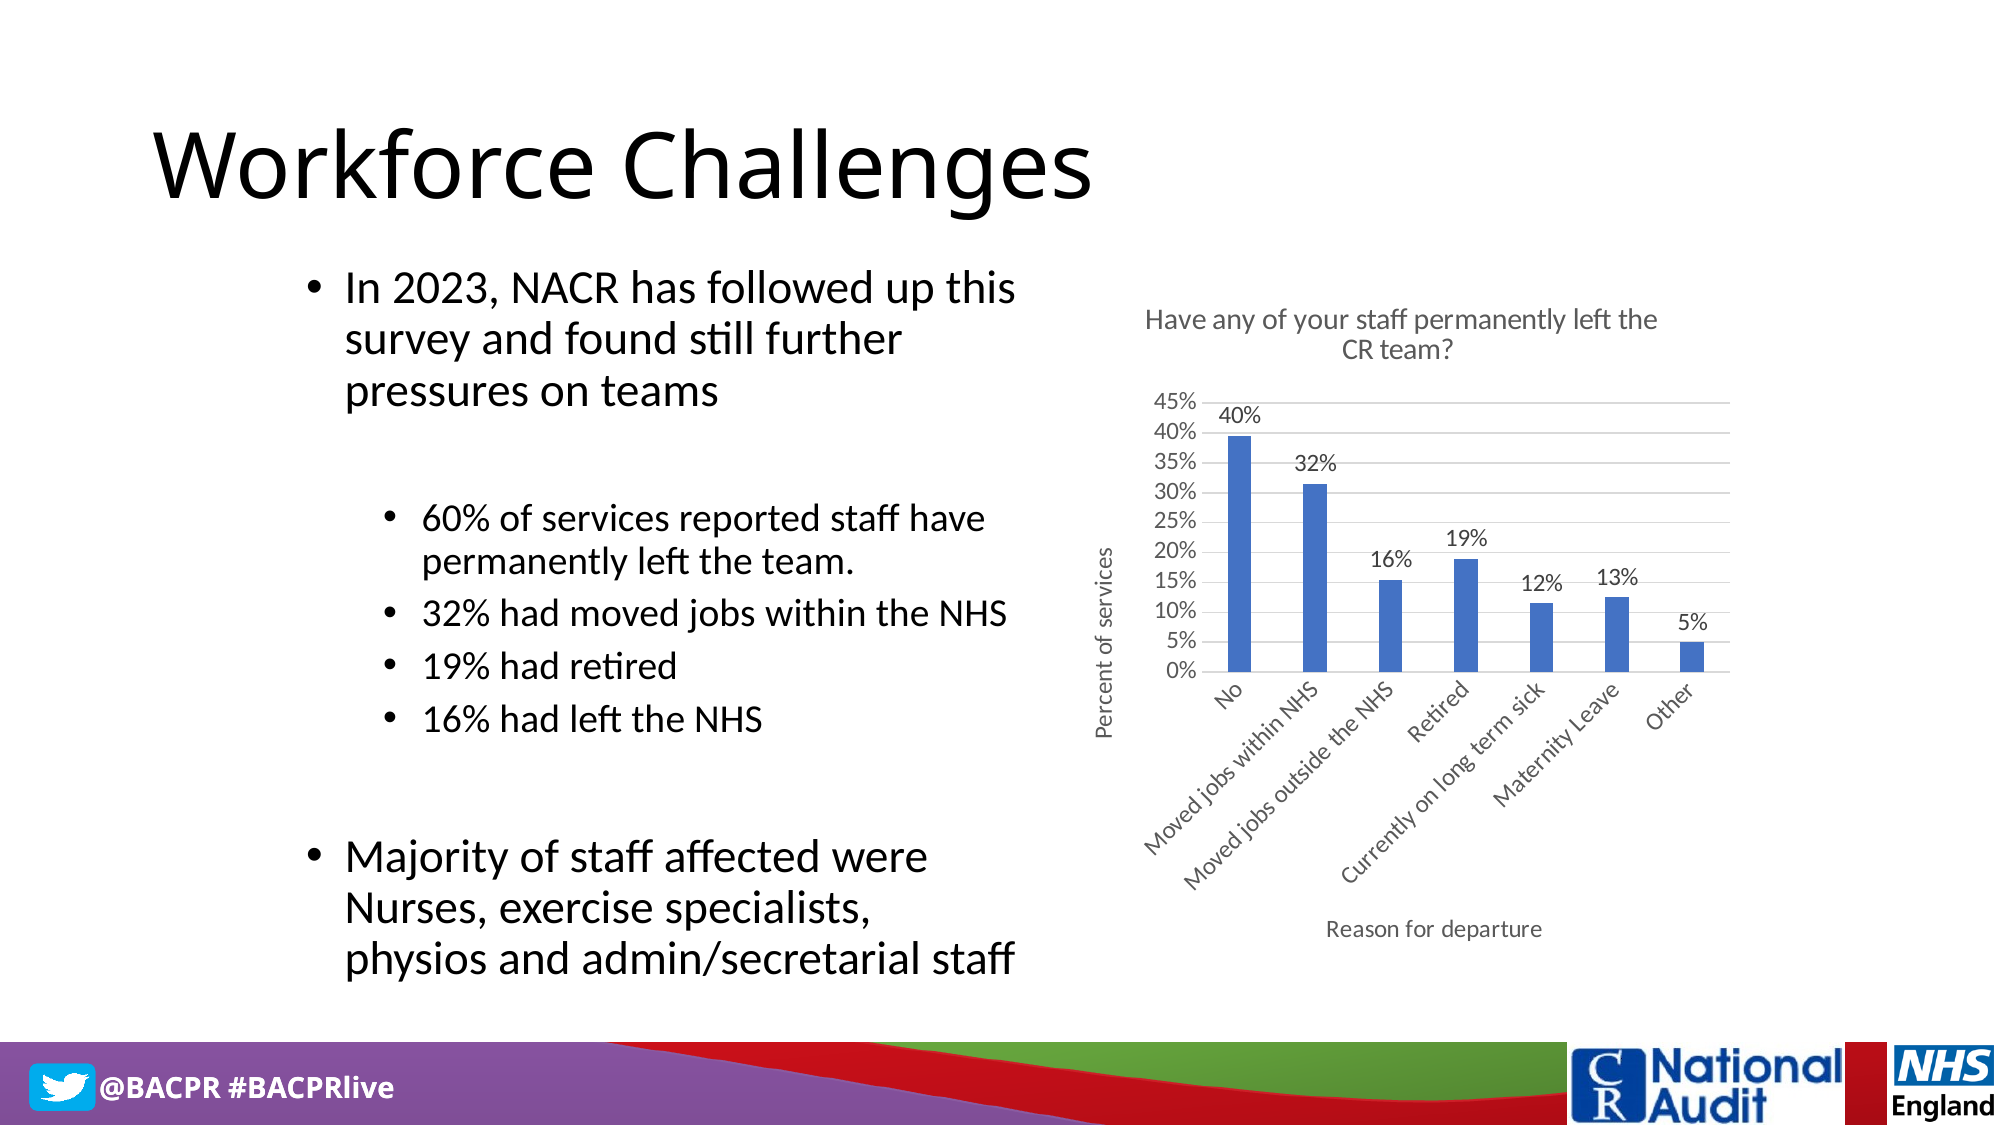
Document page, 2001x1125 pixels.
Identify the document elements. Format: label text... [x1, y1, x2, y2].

picture [0, 1037, 2000, 1125]
list In 2023, NACR has followed up this survey and found still further pressures on teams 60% of services reported staff have permanently left the team. 32% had moved jobs within the NHS 19% had retired 16% had left the NHS Majority of staff affected were Nurses, exercise specialists, physios and admin/secretarial staff [291, 255, 1037, 1014]
chart [1058, 277, 1744, 976]
title Workforce Challenges [137, 59, 1863, 278]
